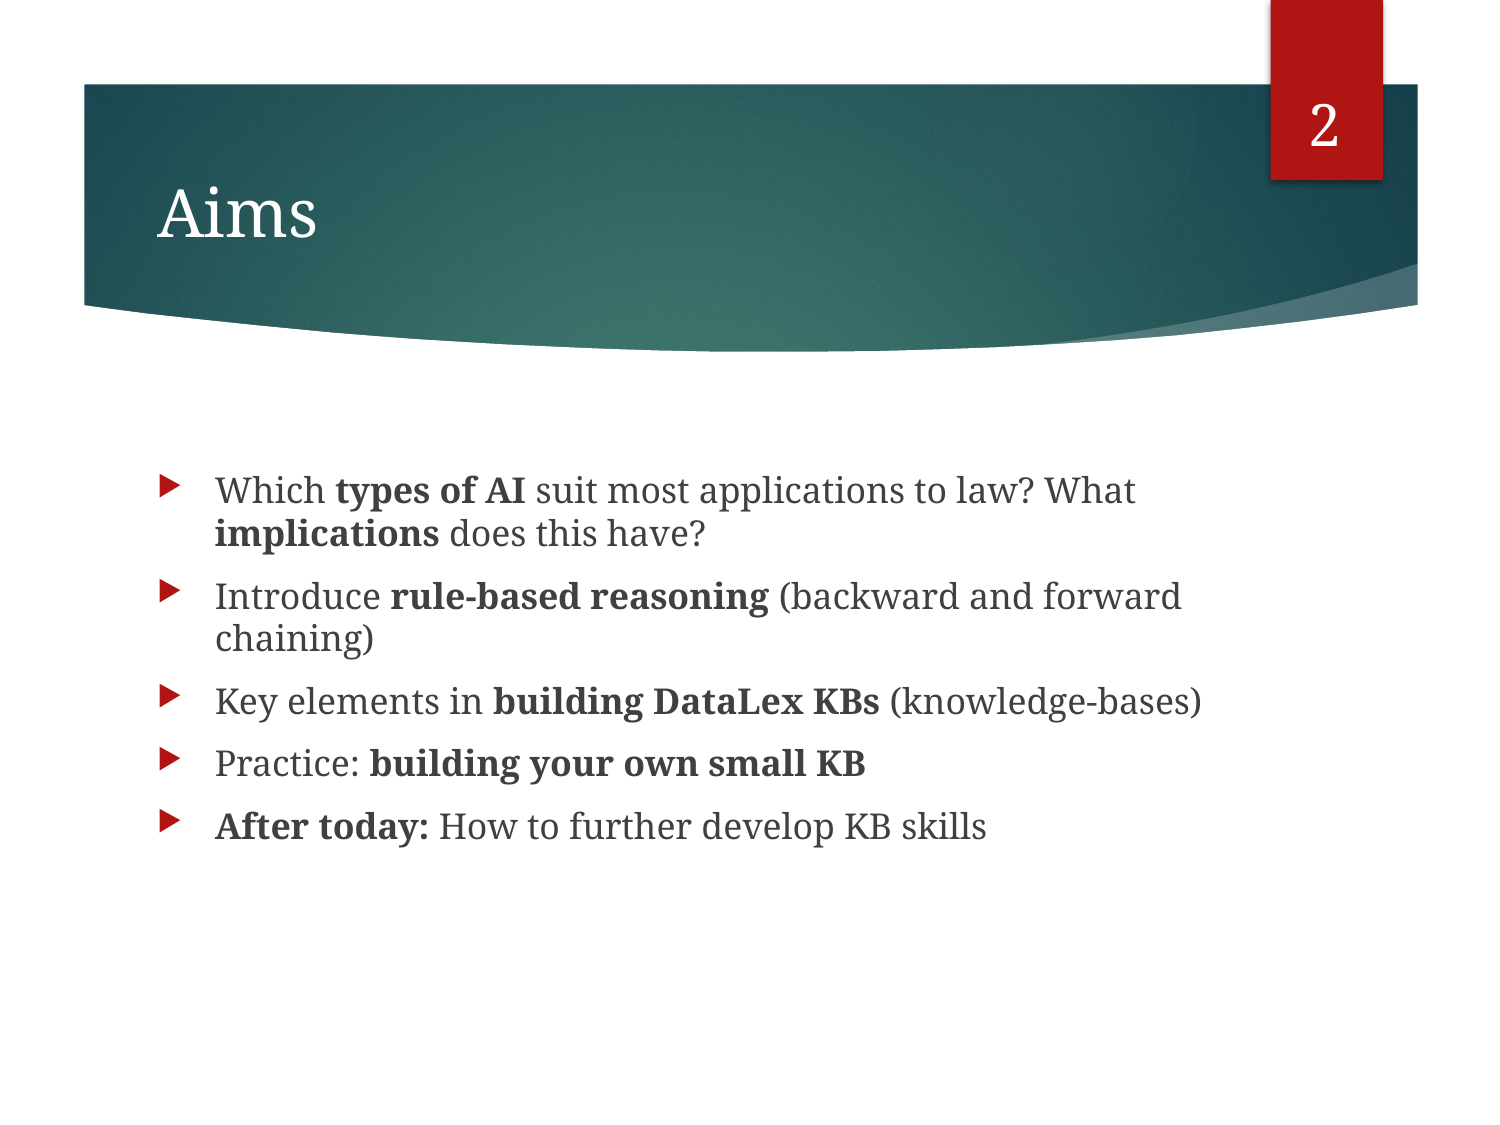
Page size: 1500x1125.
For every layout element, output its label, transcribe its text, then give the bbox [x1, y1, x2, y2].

slide_number 2 [1259, 48, 1390, 175]
title Aims [142, 152, 1183, 269]
list Which types of AI suit most applications to law? What implications does this have? Introduce rule-based reasoning (backward and forward chaining) Key elements in building DataLex KBs (knowledge-bases) Practice: building your own small KB After today: How to further develop KB skills [142, 460, 1228, 882]
